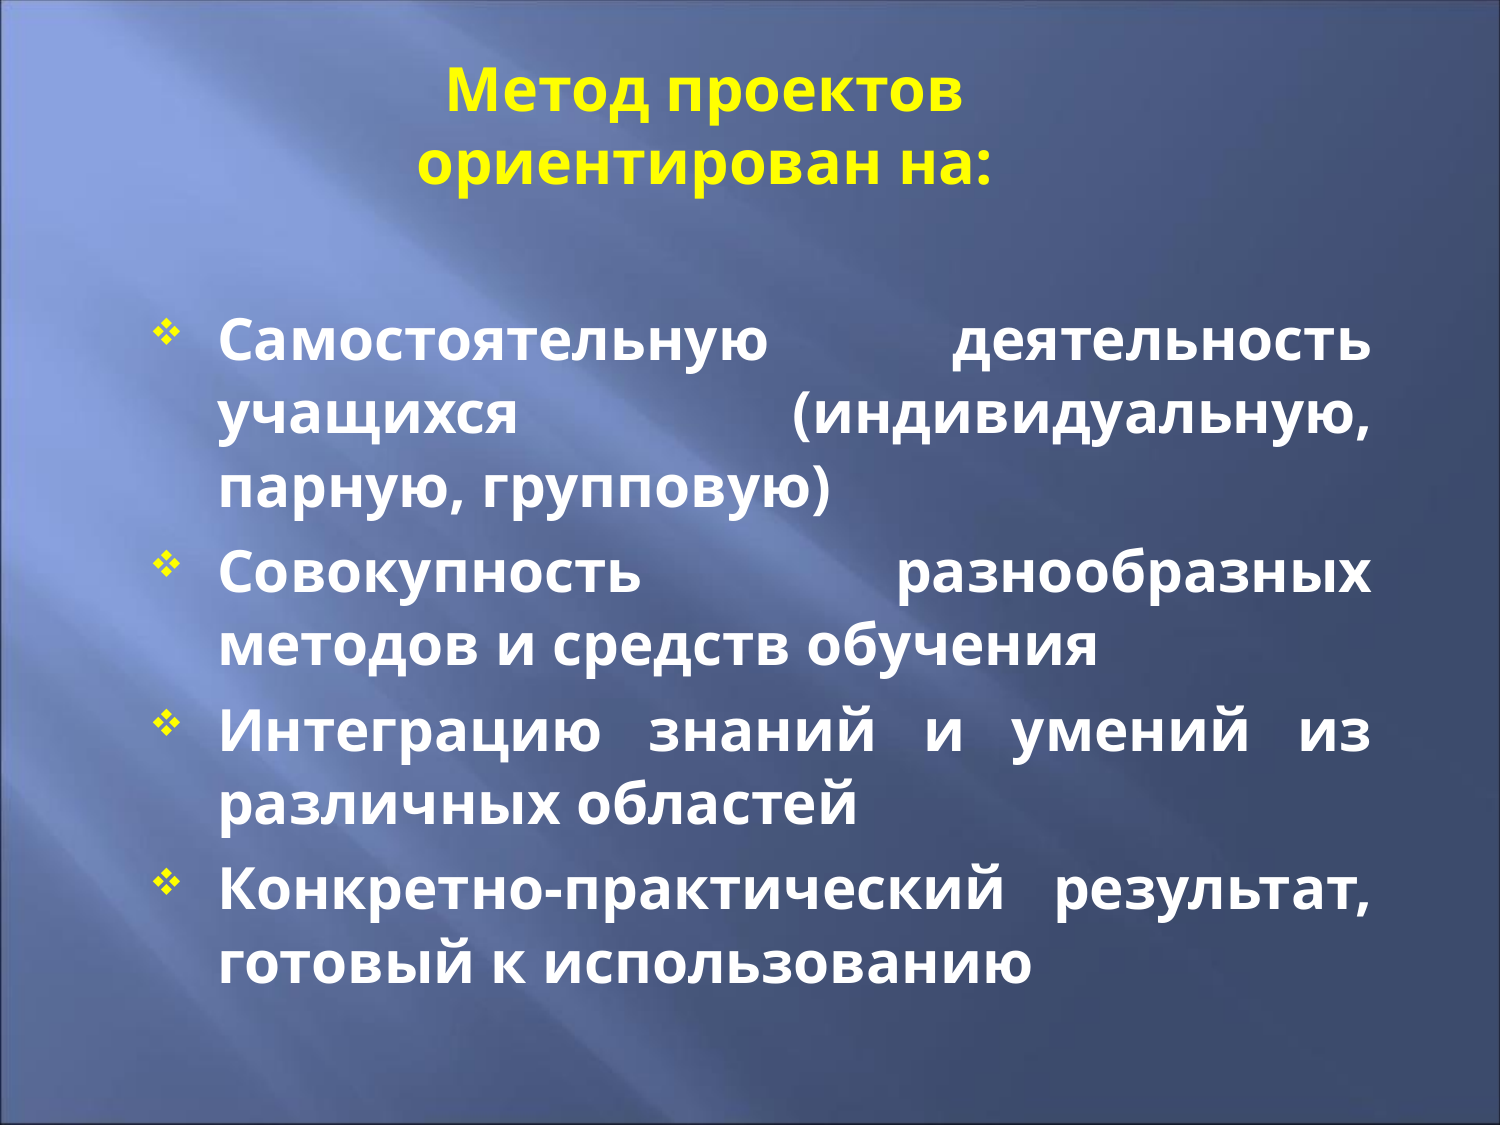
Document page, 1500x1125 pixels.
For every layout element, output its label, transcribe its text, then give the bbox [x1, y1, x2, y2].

title Метод проектов ориентирован на: [242, 42, 1168, 204]
list Самостоятельную деятельность учащихся (индивидуальную, парную, групповую) Совокупность разнообразных методов и средств обучения Интеграцию знаний и умений из различных областей Конкретно-практический результат, готовый к использованию [112, 290, 1388, 1035]
picture [0, 0, 1500, 1125]
